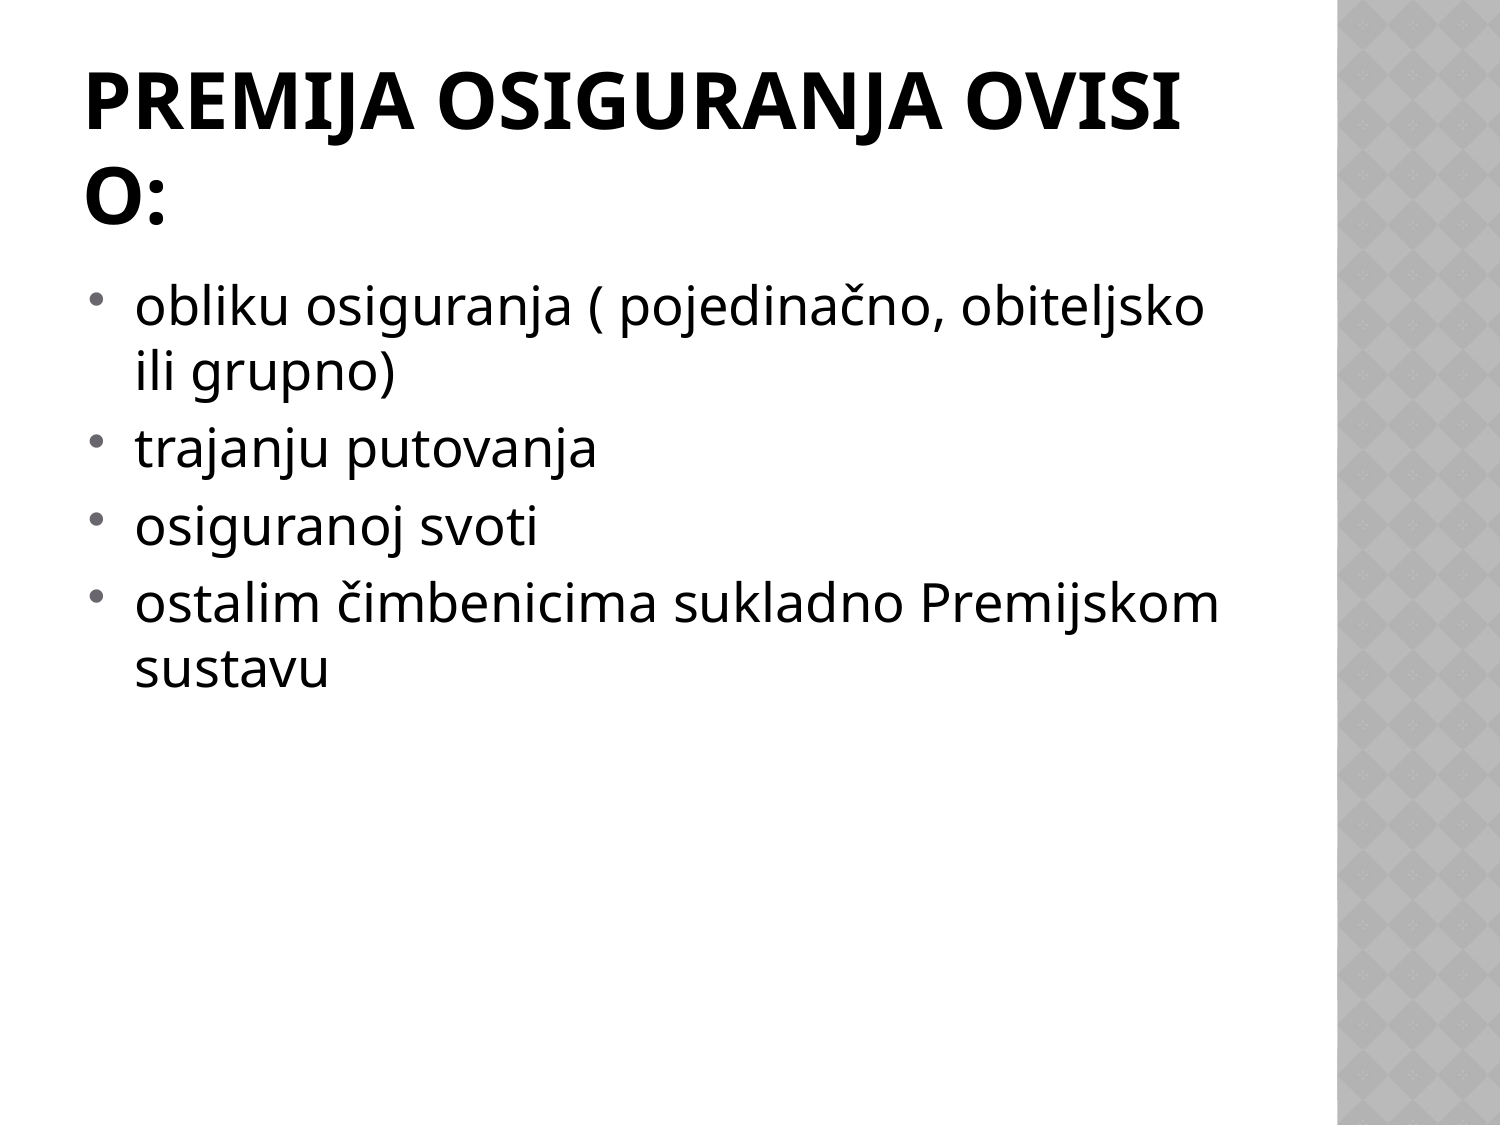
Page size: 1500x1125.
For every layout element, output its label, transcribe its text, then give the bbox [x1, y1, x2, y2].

title Premija osiguranja ovisi o: [75, 52, 1263, 240]
list obliku osiguranja ( pojedinačno, obiteljsko ili grupno) trajanju putovanja osiguranoj svoti ostalim čimbenicima sukladno Premijskom sustavu [75, 264, 1263, 1059]
